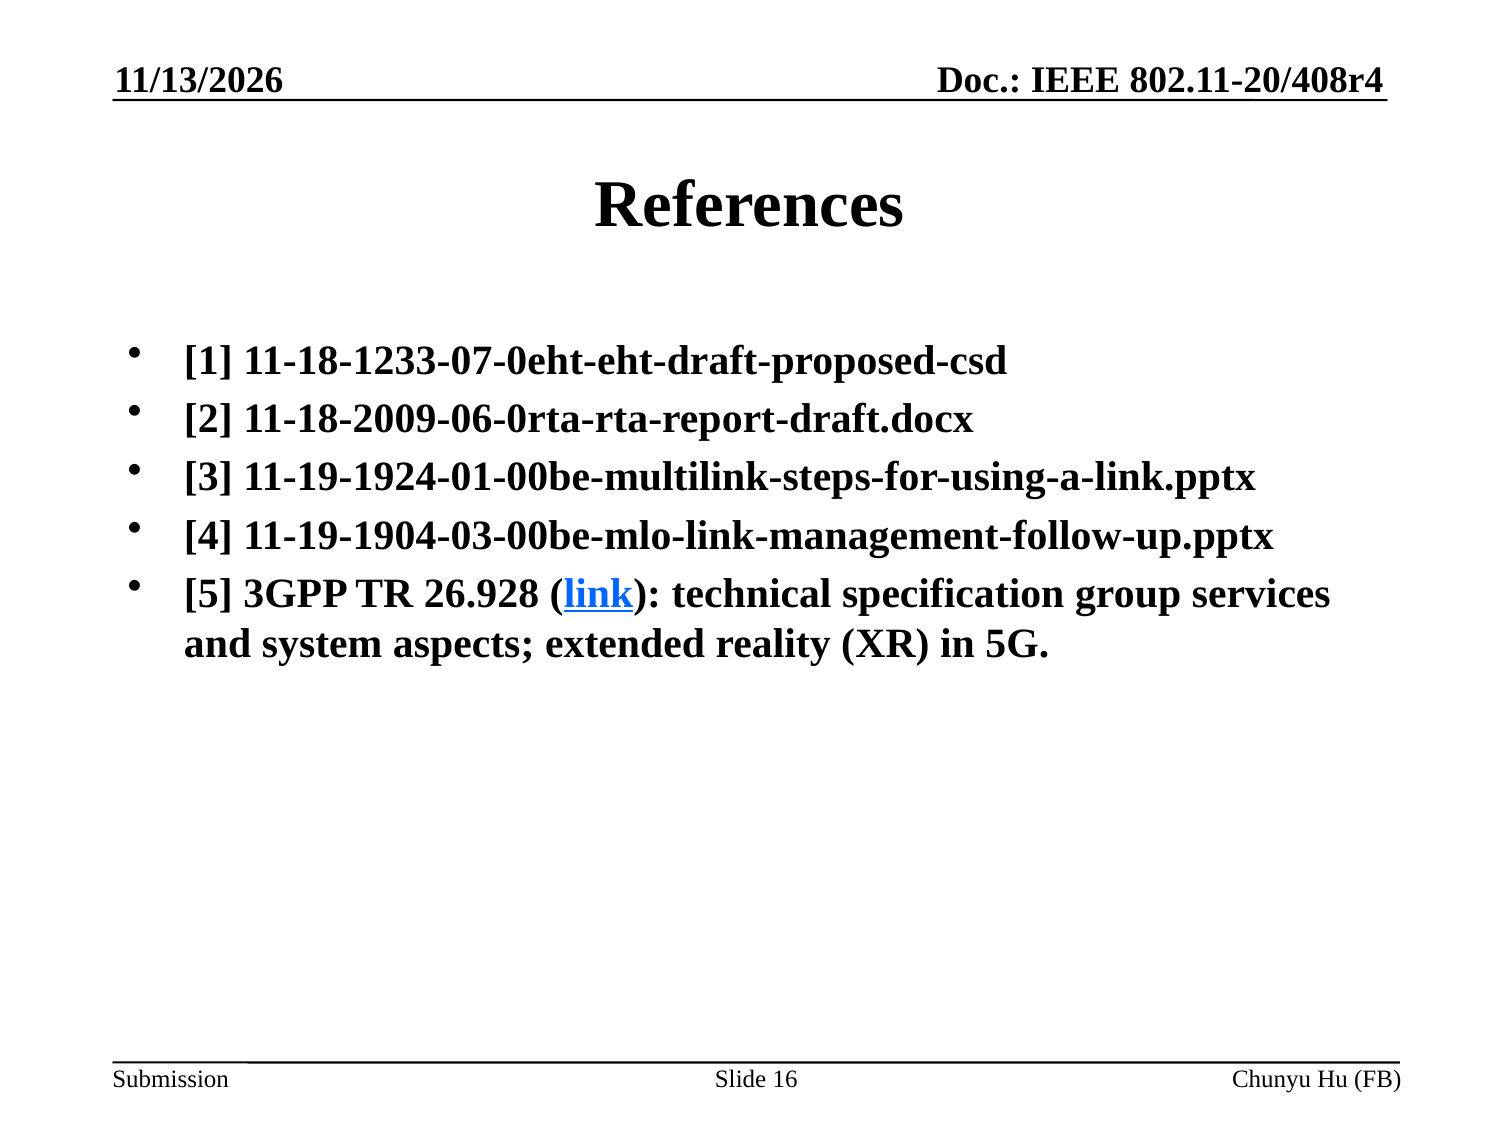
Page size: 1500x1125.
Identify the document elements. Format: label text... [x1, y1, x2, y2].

list [1] 11-18-1233-07-0eht-eht-draft-proposed-csd [2] 11-18-2009-06-0rta-rta-report-draft.docx [3] 11-19-1924-01-00be-multilink-steps-for-using-a-link.pptx [4] 11-19-1904-03-00be-mlo-link-management-follow-up.pptx [5] 3GPP TR 26.928 (link): technical specification group services and system aspects; extended reality (XR) in 5G. [112, 324, 1388, 1001]
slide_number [114, 54, 368, 101]
title References [112, 112, 1388, 288]
footer Chunyu Hu (FB) [1102, 1061, 1402, 1093]
slide_number Slide 16 [712, 1061, 800, 1093]
